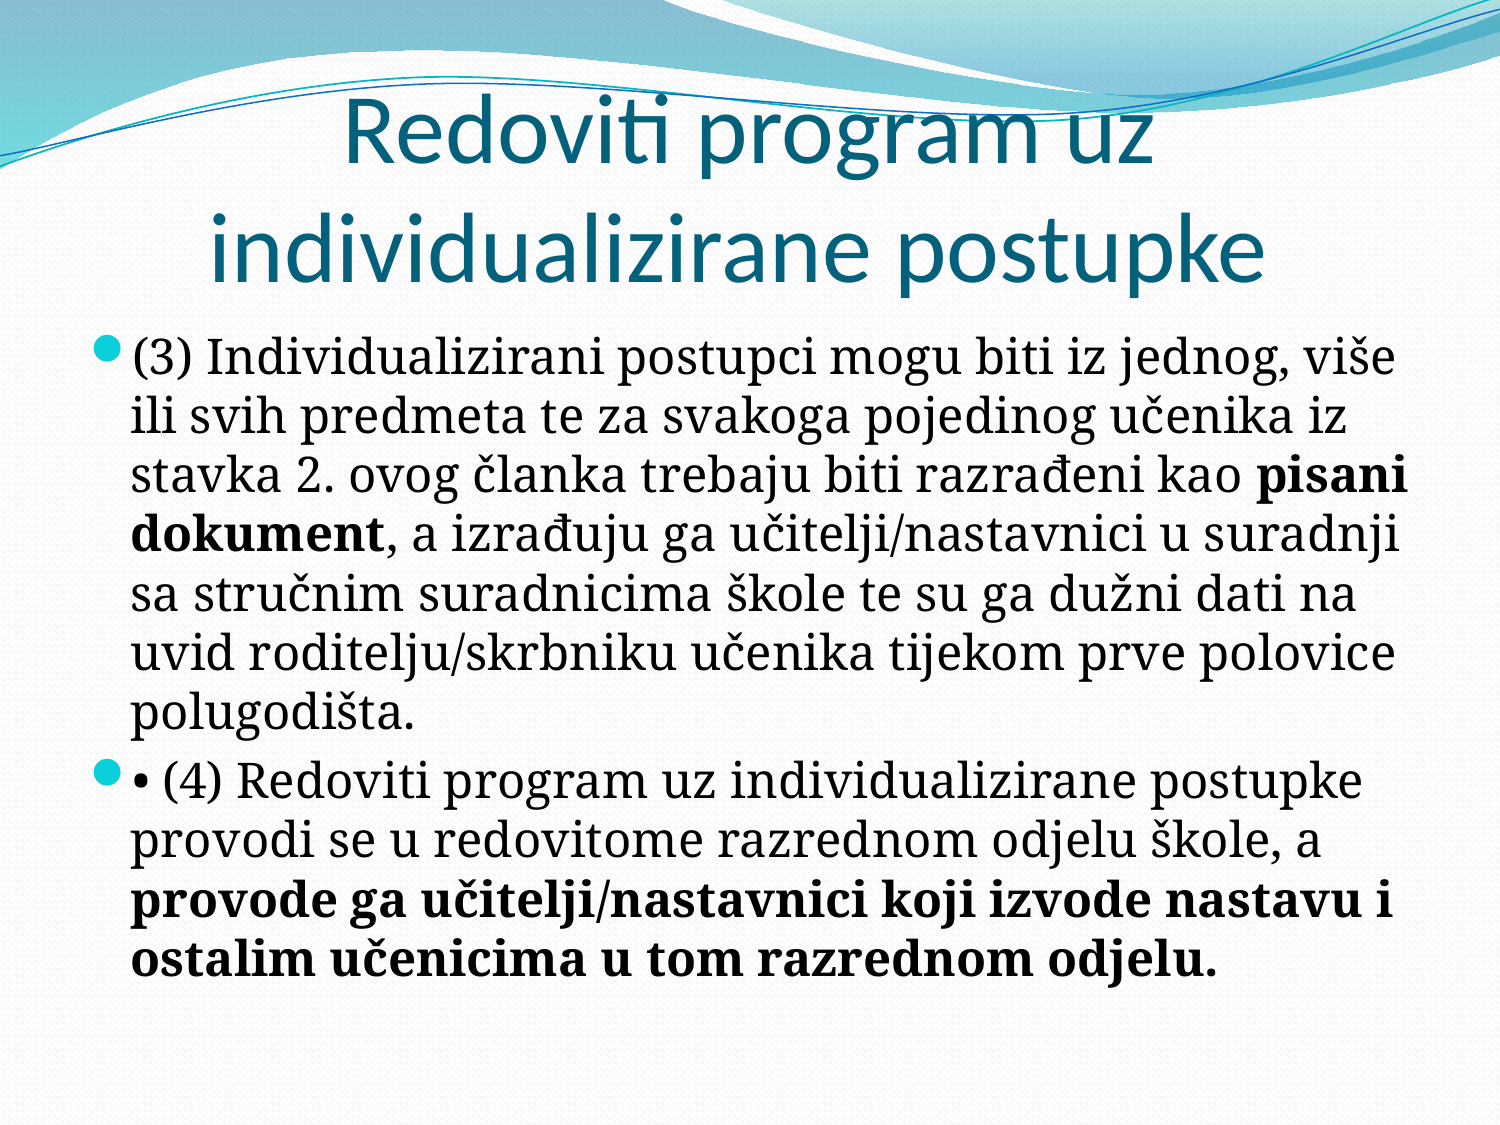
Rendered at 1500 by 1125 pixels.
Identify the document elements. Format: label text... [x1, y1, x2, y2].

list (3) Individualizirani postupci mogu biti iz jednog, više ili svih predmeta te za svakoga pojedinog učenika iz stavka 2. ovog članka trebaju biti razrađeni kao pisani dokument, a izrađuju ga učitelji/nastavnici u suradnji sa stručnim suradnicima škole te su ga dužni dati na uvid roditelju/skrbniku učenika tijekom prve polovice polugodišta. • (4) Redoviti program uz individualizirane postupke provodi se u redovitome razrednom odjelu škole, a provode ga učitelji/nastavnici koji izvode nastavu i ostalim učenicima u tom razrednom odjelu. [75, 317, 1425, 1038]
title Redoviti program uz individualizirane postupke [75, 115, 1425, 303]
